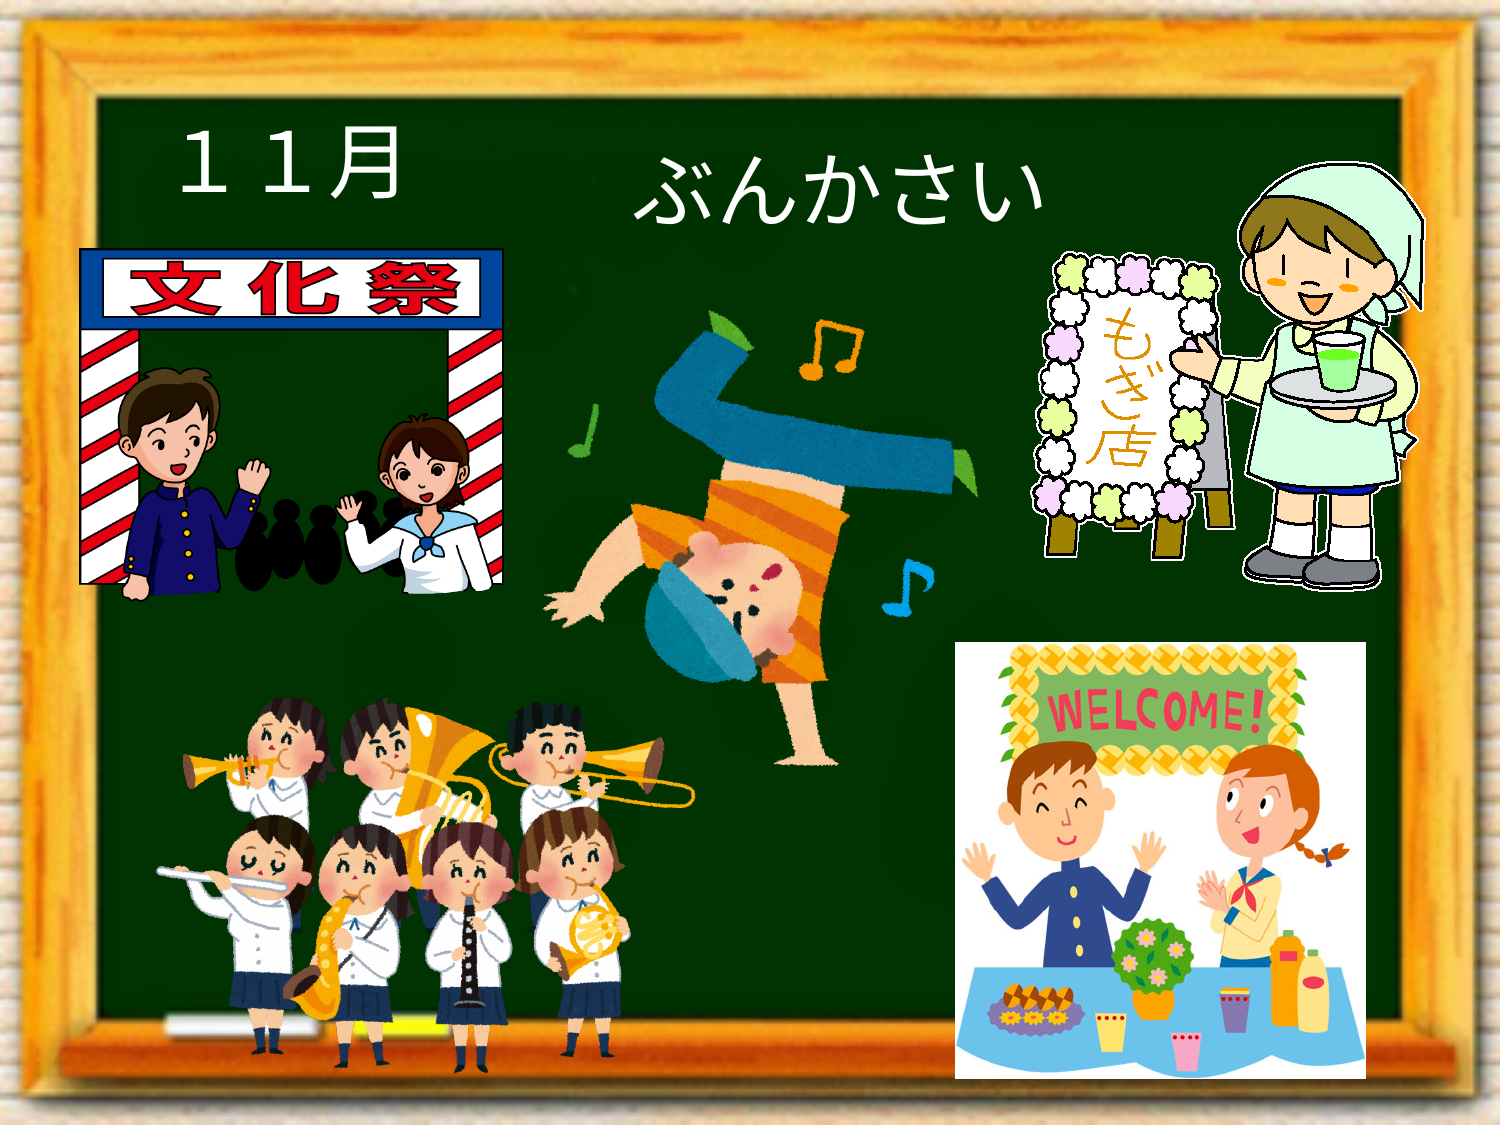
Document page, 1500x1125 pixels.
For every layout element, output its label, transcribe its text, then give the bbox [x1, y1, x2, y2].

picture [0, 0, 1500, 1125]
text_box １１月 [147, 102, 670, 217]
text_box ぶんかさい [618, 130, 1366, 246]
